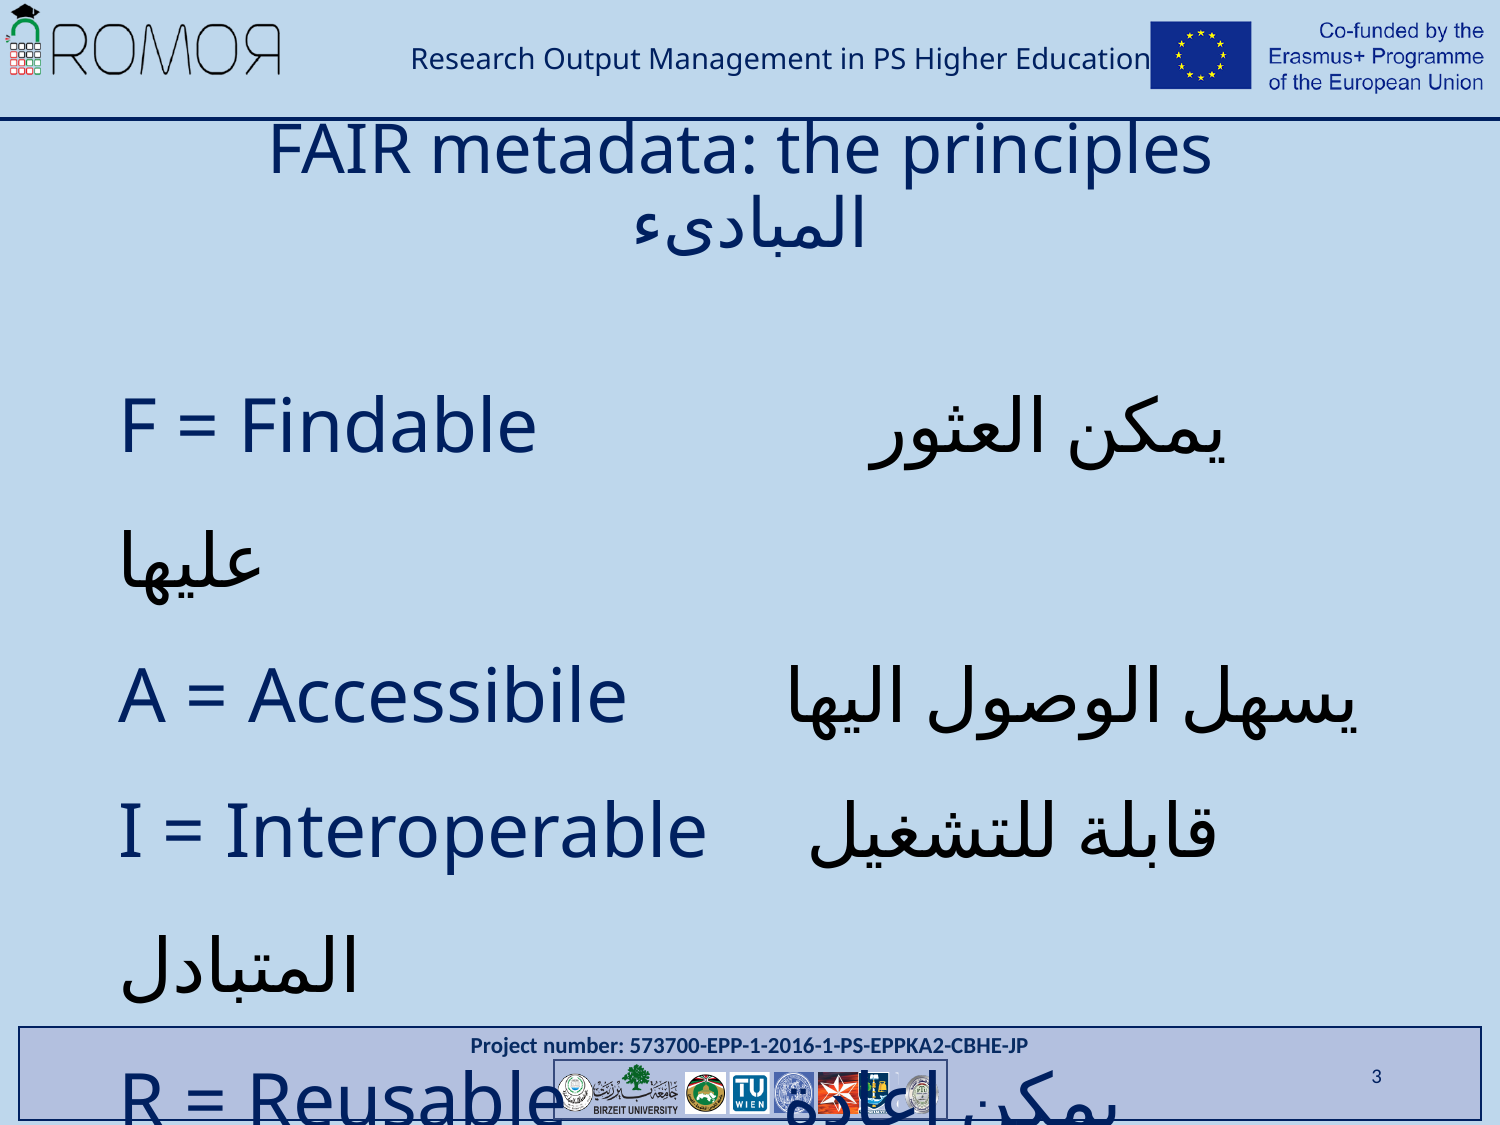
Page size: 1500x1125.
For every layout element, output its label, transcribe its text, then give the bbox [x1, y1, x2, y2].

title FAIR metadata: the principles المبادىء [75, 127, 1425, 250]
picture [685, 1072, 726, 1114]
picture [1146, 16, 1488, 94]
picture [729, 1072, 770, 1114]
picture [0, 0, 286, 82]
picture [902, 1072, 943, 1114]
slide_number 3 [1059, 1045, 1397, 1106]
picture [818, 1072, 899, 1114]
picture [774, 1072, 815, 1114]
picture [553, 1064, 678, 1114]
list F = Findable يمكن العثور عليها A = Accessibile يسهل الوصول اليها I = Interoperable قابلة للتشغيل المتبادل R = Reusable يمكن إعادة استخدامها [103, 325, 1397, 981]
